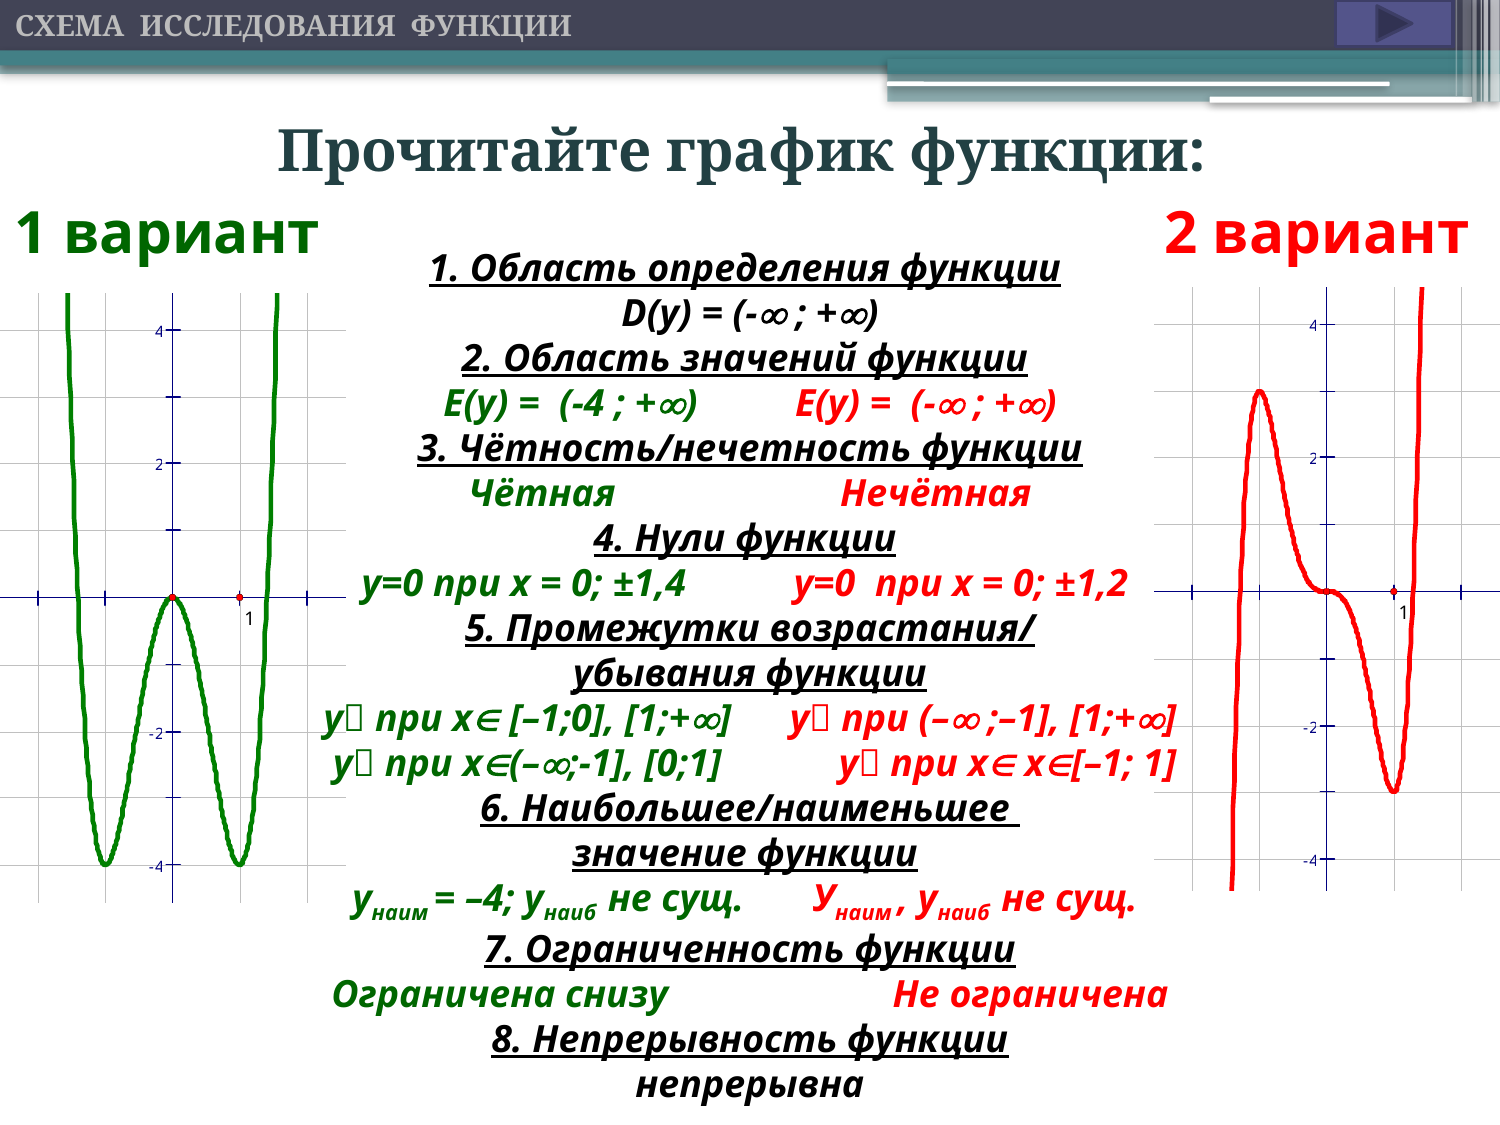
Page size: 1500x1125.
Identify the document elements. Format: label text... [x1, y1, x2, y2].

text_box Прочитайте график функции: [0, 105, 1500, 200]
text_box СХЕМА ИССЛЕДОВАНИЯ ФУНКЦИИ [0, 0, 1500, 59]
text_box 2 вариант [1124, 187, 1500, 282]
picture [0, 292, 346, 903]
text_box 1. Область определения функции D(y) = (- ; +) 2. Область значений функции E(y) = (-4 ; +) E(y) = (- ; +) 3. Чётность/нечетность функции Чётная Нечётная 4. Нули функции у=0 при х = 0; ±1,4 у=0 при х = 0; ±1,2 5. Промежутки возрастания/ убывания функции y при х [–1;0], [1;+] y при (– ;–1], [1;+] y при x(–;-1], [0;1] y при х x[–1; 1] 6. Наибольшее/наименьшее значение функции унаим = –4; унаиб не сущ. Унаим , унаиб не сущ. 7. Ограниченность функции Ограничена снизу Не ограничена 8. Непрерывность функции непрерывна [0, 235, 1500, 1113]
picture [1153, 287, 1500, 891]
text_box 1 вариант [0, 187, 375, 282]
